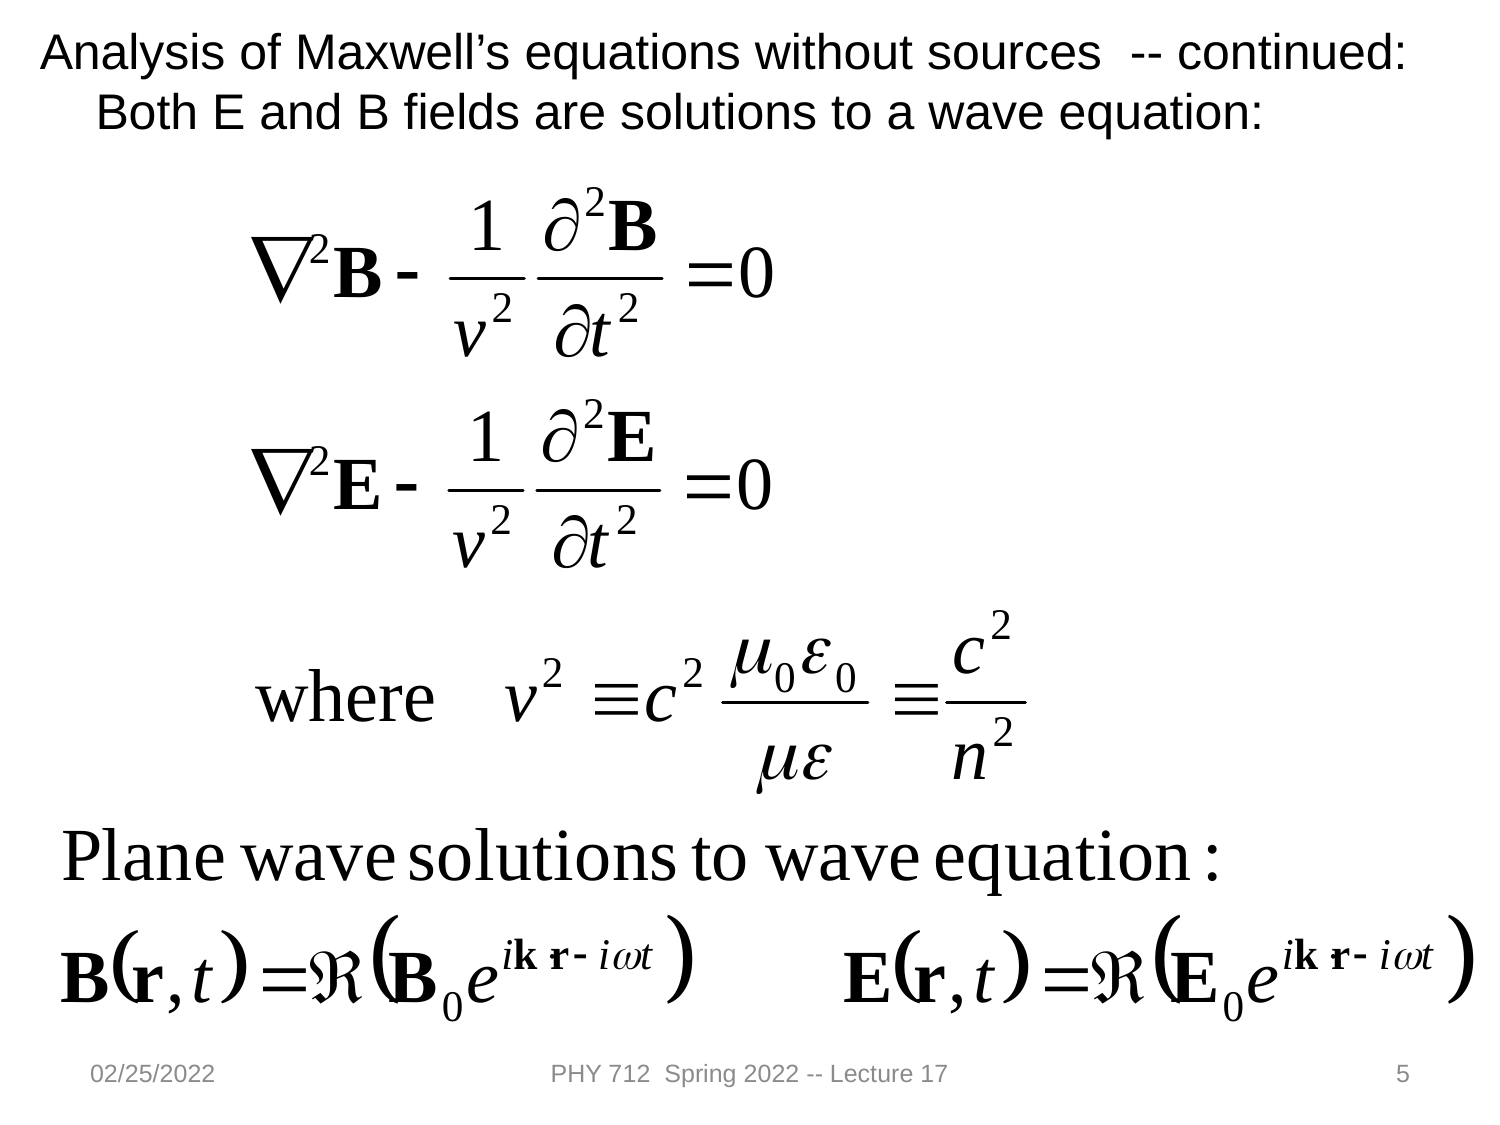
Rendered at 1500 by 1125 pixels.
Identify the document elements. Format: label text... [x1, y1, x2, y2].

slide_number 5 [1074, 1047, 1425, 1103]
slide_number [75, 1047, 425, 1103]
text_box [242, 164, 1040, 810]
text_box Analysis of Maxwell’s equations without sources -- continued: Both E and B fields are solutions to a wave equation: [24, 12, 1475, 148]
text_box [49, 812, 1478, 1038]
footer PHY 712 Spring 2022 -- Lecture 17 [512, 1047, 988, 1103]
